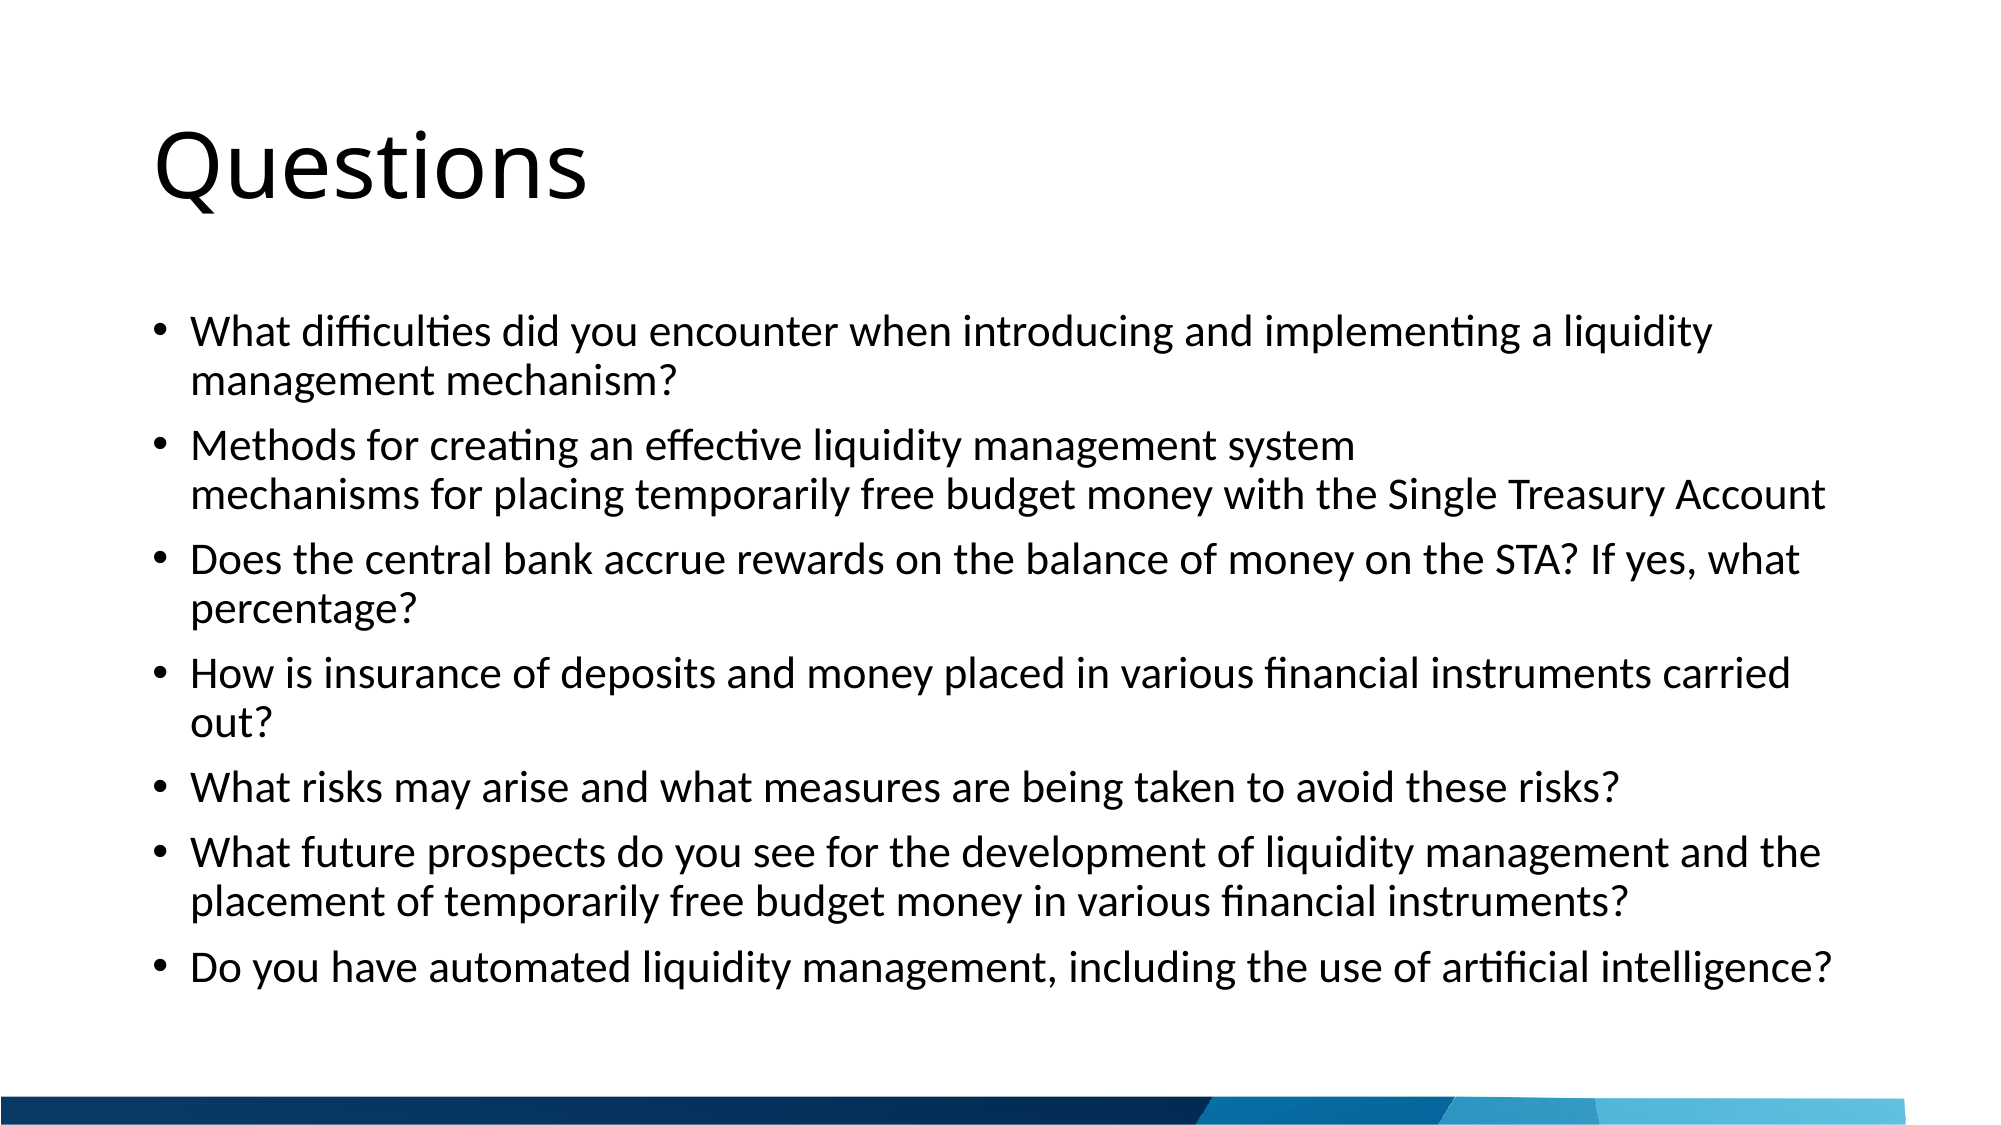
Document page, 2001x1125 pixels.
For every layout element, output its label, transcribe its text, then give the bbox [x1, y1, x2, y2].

title Questions [137, 59, 1863, 278]
list What difficulties did you encounter when introducing and implementing a liquidity management mechanism? Methods for creating an effective liquidity management system mechanisms for placing temporarily free budget money with the Single Treasury Account Does the central bank accrue rewards on the balance of money on the STA? If yes, what percentage? How is insurance of deposits and money placed in various financial instruments carried out? What risks may arise and what measures are being taken to avoid these risks? What future prospects do you see for the development of liquidity management and the placement of temporarily free budget money in various financial instruments? Do you have automated liquidity management, including the use of artificial intelligence? [137, 299, 1863, 1014]
picture [0, 92, 1996, 1125]
